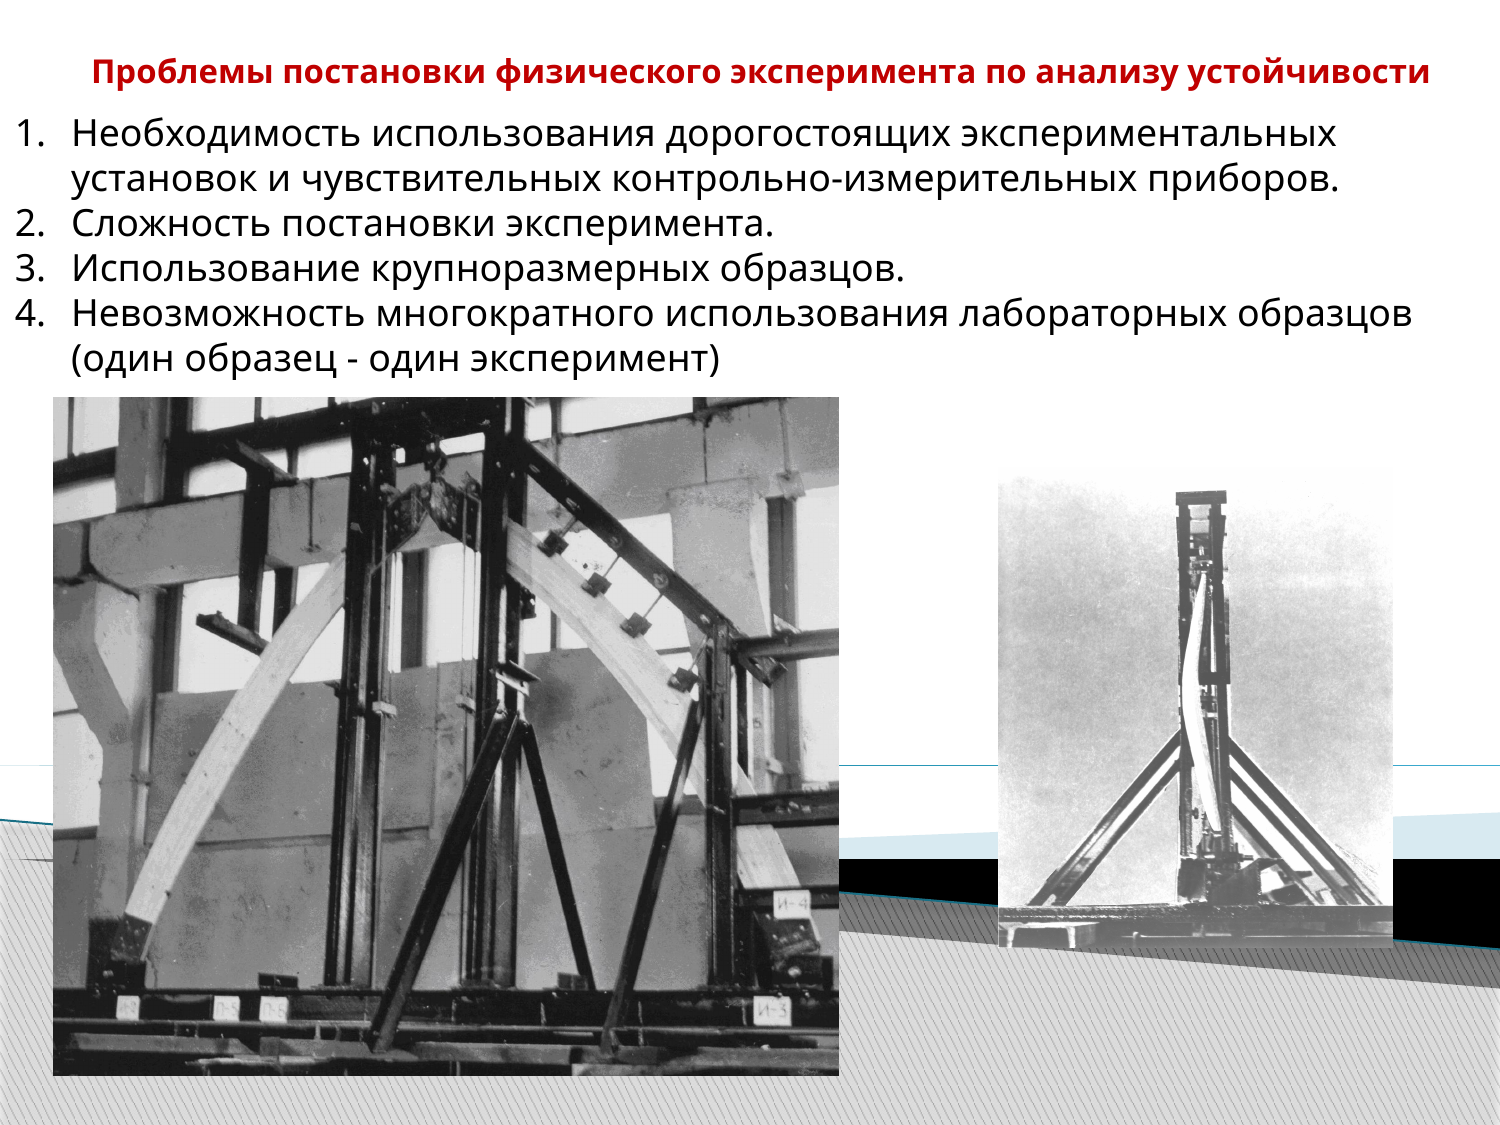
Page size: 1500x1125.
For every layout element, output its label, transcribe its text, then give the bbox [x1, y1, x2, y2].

title Проблемы постановки физического эксперимента по анализу устойчивости [64, 19, 1459, 98]
text_box Необходимость использования дорогостоящих экспериментальных установок и чувствительных контрольно-измерительных приборов. Сложность постановки эксперимента. Использование крупноразмерных образцов. Невозможность многократного использования лабораторных образцов (один образец - один эксперимент) [0, 101, 1500, 387]
picture [0, 396, 1500, 1076]
